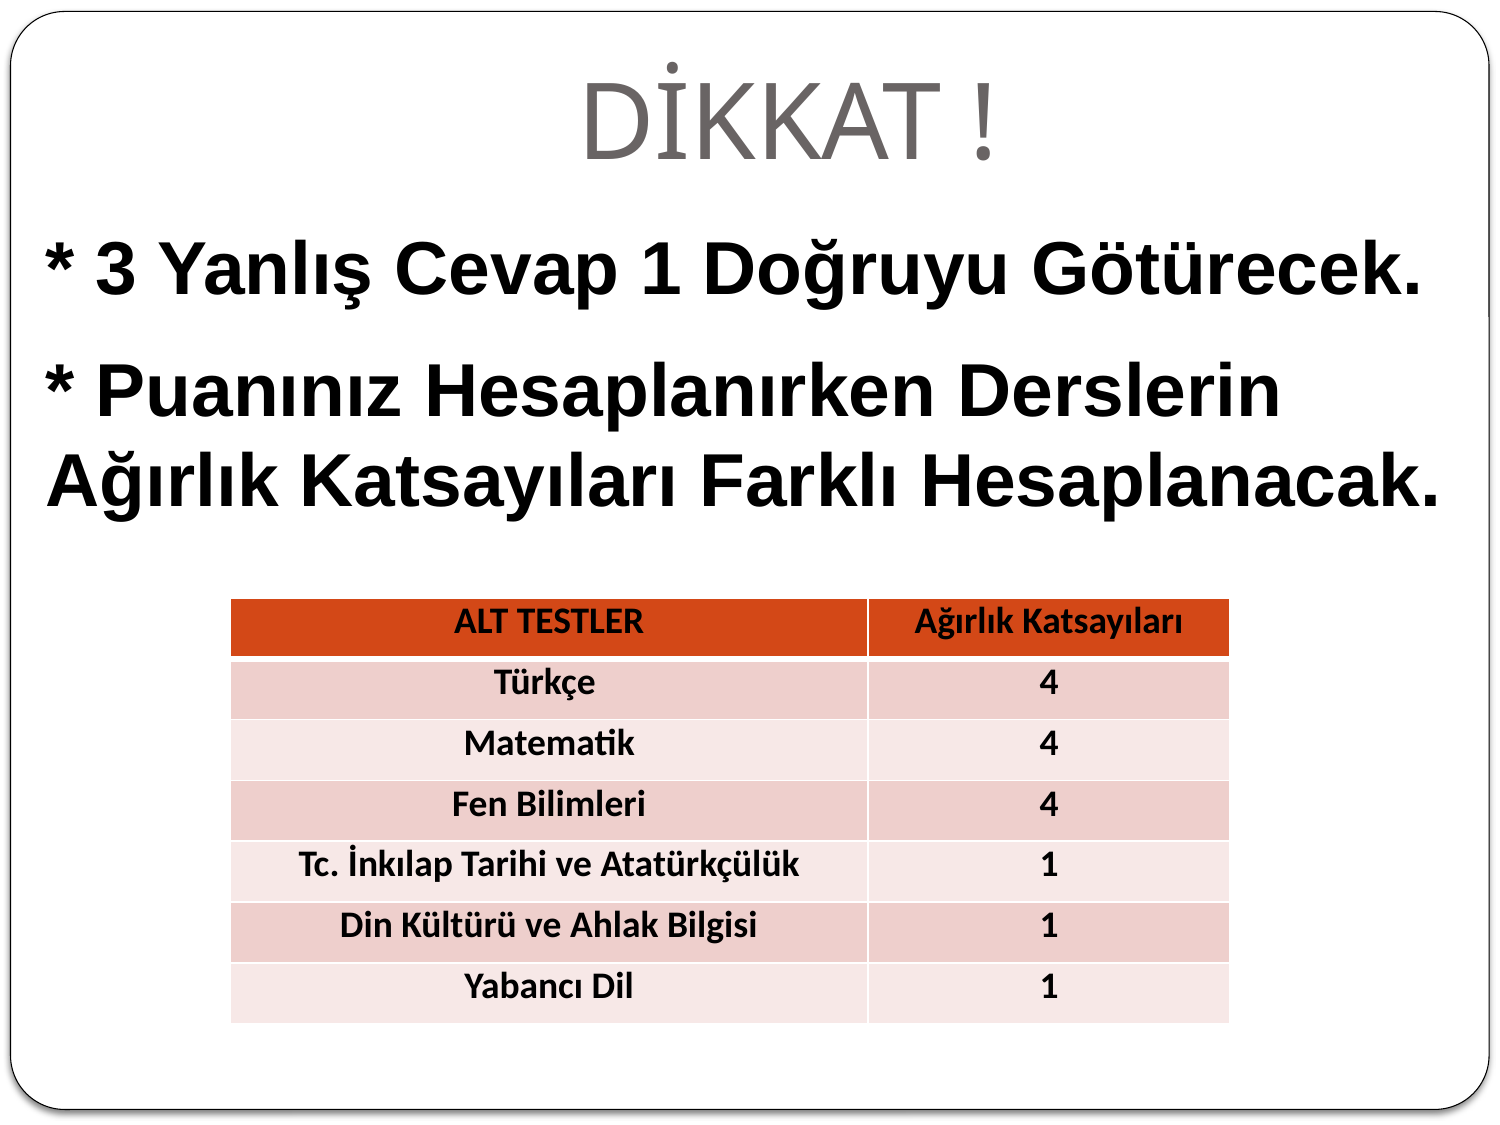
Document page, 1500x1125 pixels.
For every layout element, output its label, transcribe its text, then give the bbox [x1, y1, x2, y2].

table_cell Fen Bilimleri [231, 781, 867, 840]
table_cell Yabancı Dil [231, 964, 867, 1023]
text_box * Puanınız Hesaplanırken Derslerin Ağırlık Katsayıları Farklı Hesaplanacak. [31, 333, 1473, 529]
table_cell 1 [869, 842, 1229, 901]
table_cell Din Kültürü ve Ahlak Bilgisi [231, 903, 867, 962]
table_cell 4 [869, 662, 1229, 719]
table_header ALT TESTLER [231, 599, 867, 656]
table_cell Türkçe [231, 662, 867, 719]
table_cell Tc. İnkılap Tarihi ve Atatürkçülük [231, 842, 867, 901]
table_header Ağırlık Katsayıları [869, 599, 1229, 656]
table_cell 1 [869, 903, 1229, 962]
table_cell 4 [869, 781, 1229, 840]
title DİKKAT ! [150, 45, 1425, 197]
text_box * 3 Yanlış Cevap 1 Doğruyu Götürecek. [31, 211, 1473, 317]
table_cell Matematik [231, 720, 867, 780]
table_cell 1 [869, 964, 1229, 1023]
table_cell 4 [869, 720, 1229, 780]
